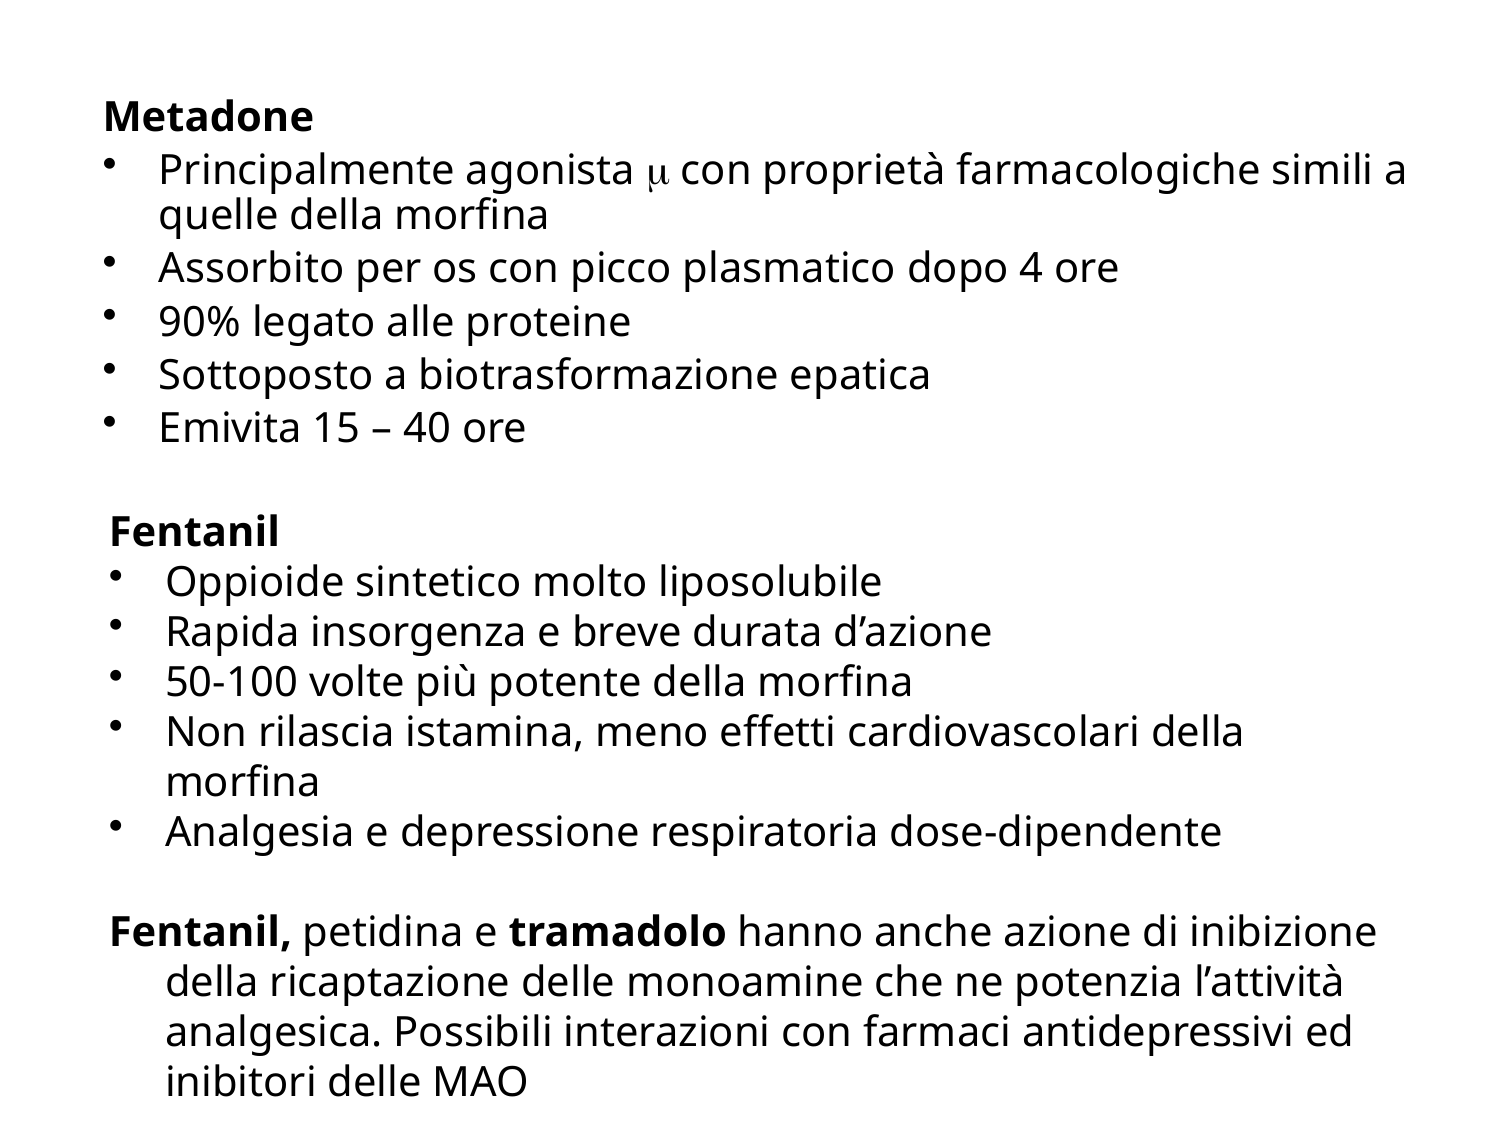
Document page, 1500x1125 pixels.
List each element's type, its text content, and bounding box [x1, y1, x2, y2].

list Metadone Principalmente agonista  con proprietà farmacologiche simili a quelle della morfina Assorbito per os con picco plasmatico dopo 4 ore 90% legato alle proteine Sottoposto a biotrasformazione epatica Emivita 15 – 40 ore Fentanil Oppioide sintetico molto liposolubile Rapida insorgenza e breve durata d’azione 50-100 volte più potente della morfina Non rilascia istamina, meno effetti cardiovascolari della morfina Analgesia e depressione respiratoria dose-dipendente Fentanil, petidina e tramadolo hanno anche azione di inibizione della ricaptazione delle monoamine che ne potenzia l’attività analgesica. Possibili interazioni con farmaci antidepressivi ed inibitori delle MAO [87, 87, 1426, 763]
